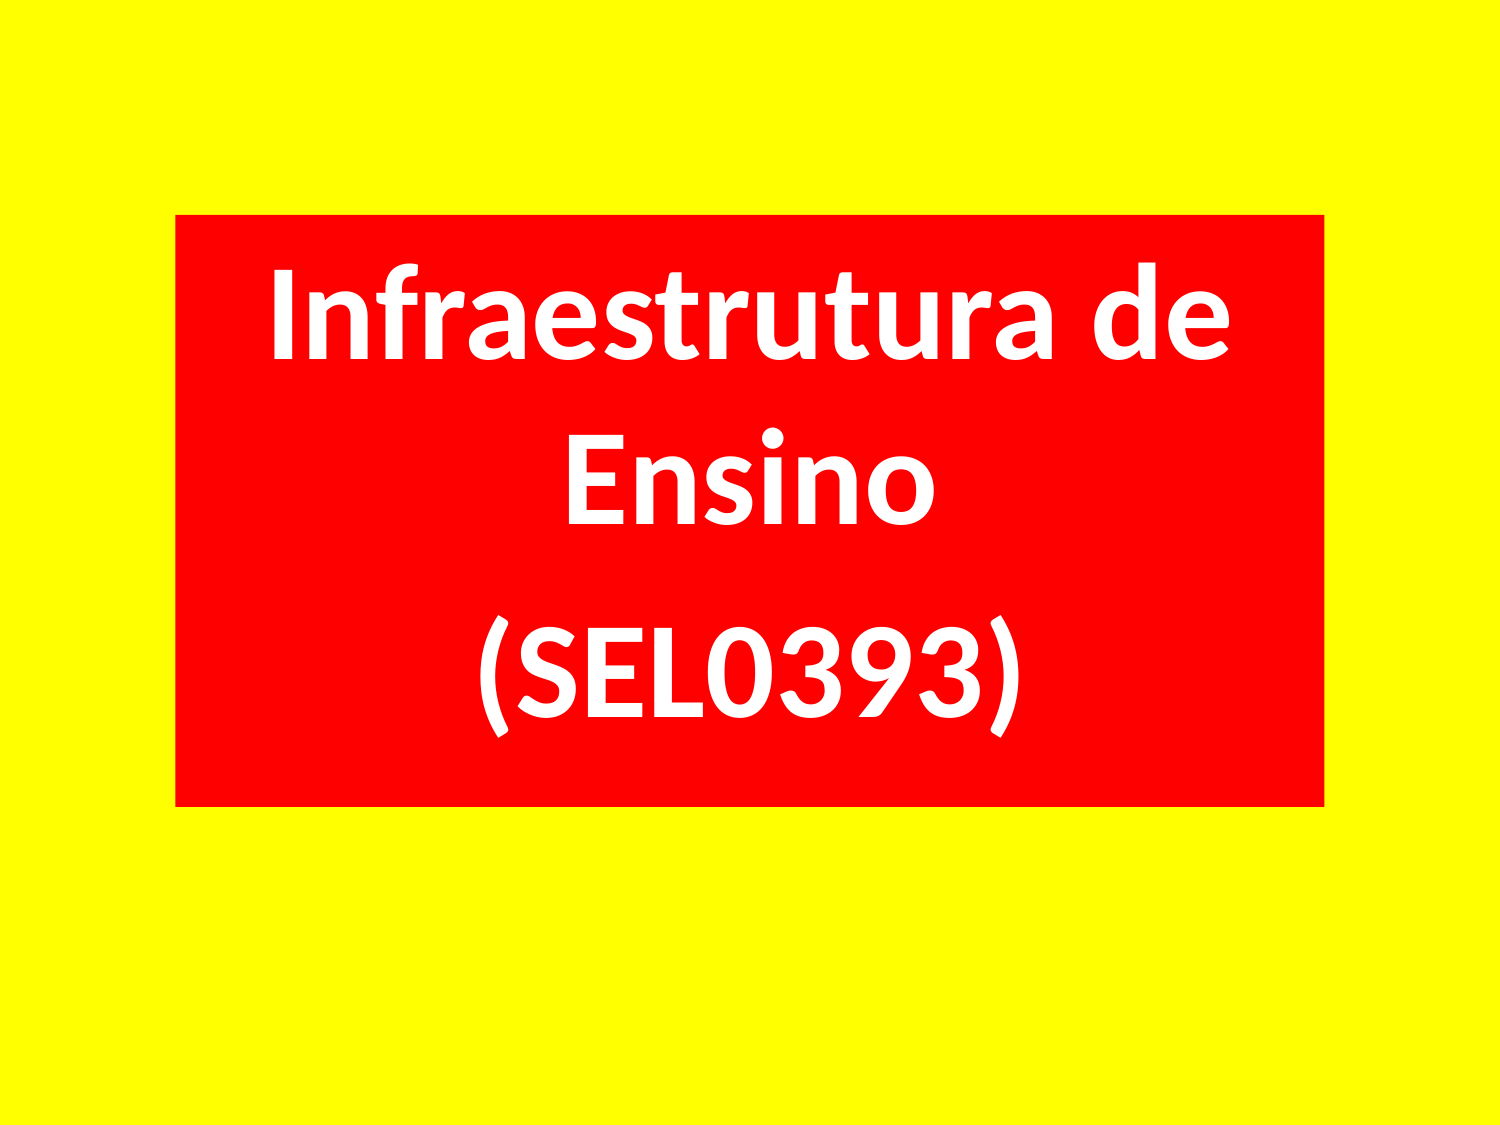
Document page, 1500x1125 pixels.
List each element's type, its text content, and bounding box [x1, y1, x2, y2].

text_box Infraestrutura de Ensino (SEL0393) [175, 214, 1325, 807]
